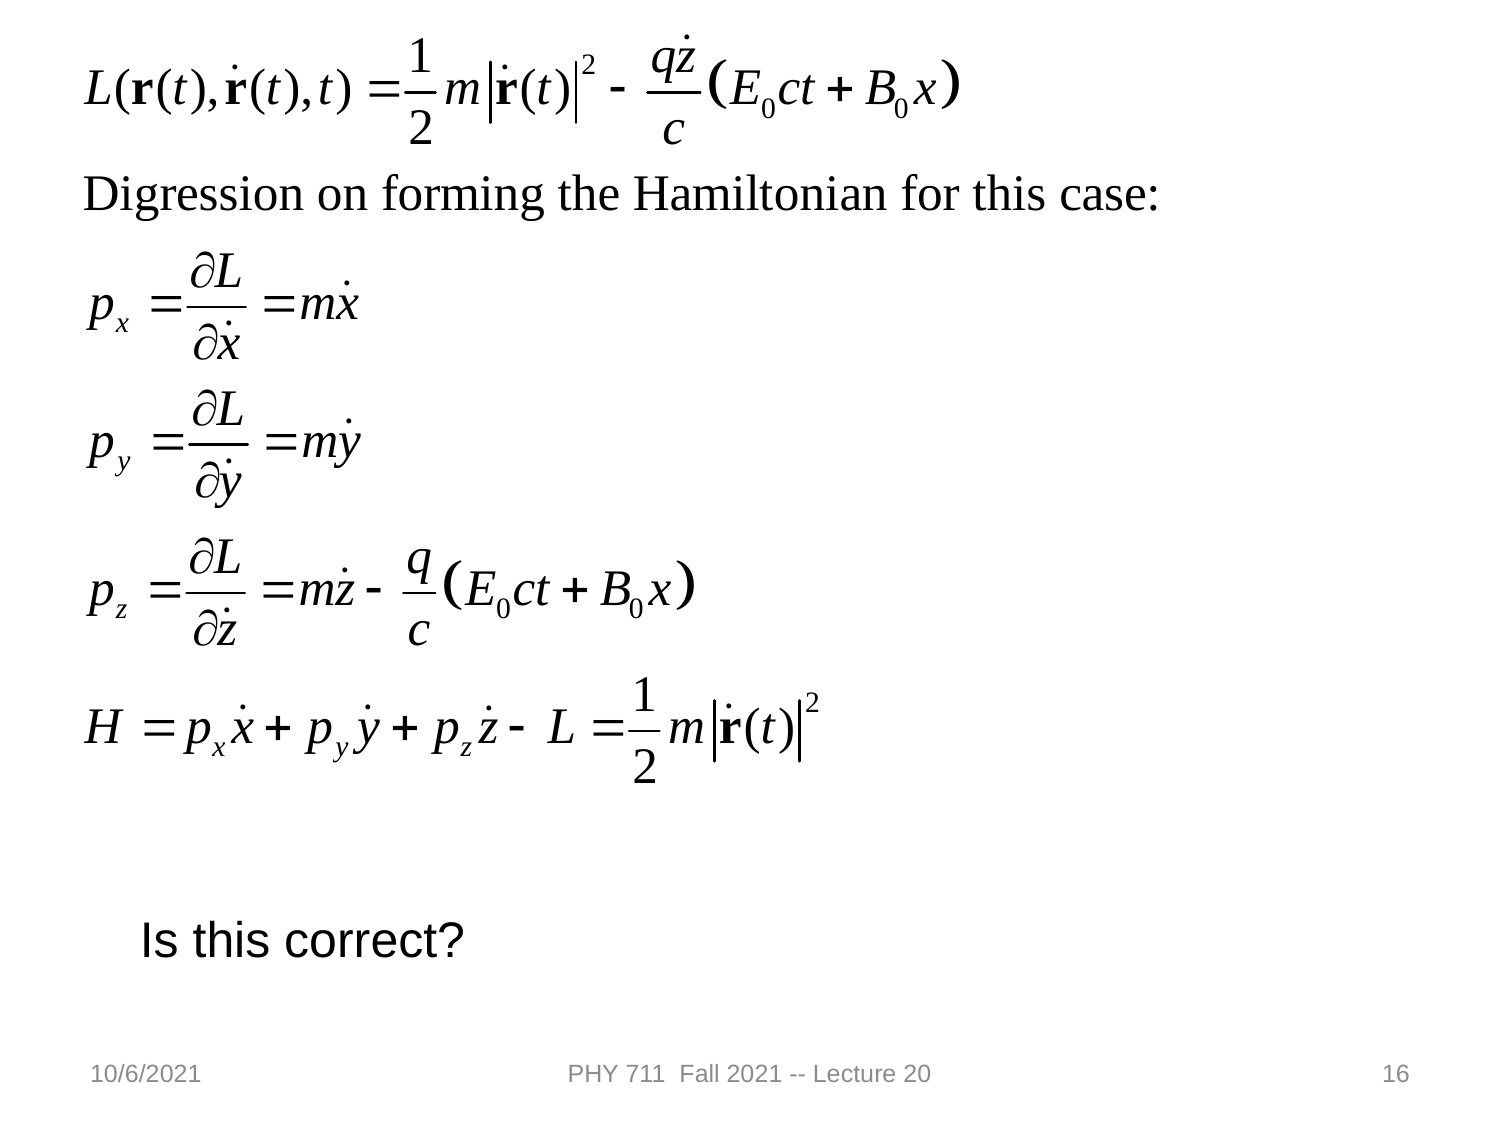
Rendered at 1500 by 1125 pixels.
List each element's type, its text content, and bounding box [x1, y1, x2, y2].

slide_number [75, 1042, 425, 1103]
footer PHY 711 Fall 2021 -- Lecture 20 [512, 1042, 988, 1103]
slide_number 16 [1074, 1042, 1425, 1103]
text_box Is this correct? [125, 899, 1425, 975]
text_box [74, 22, 1168, 859]
